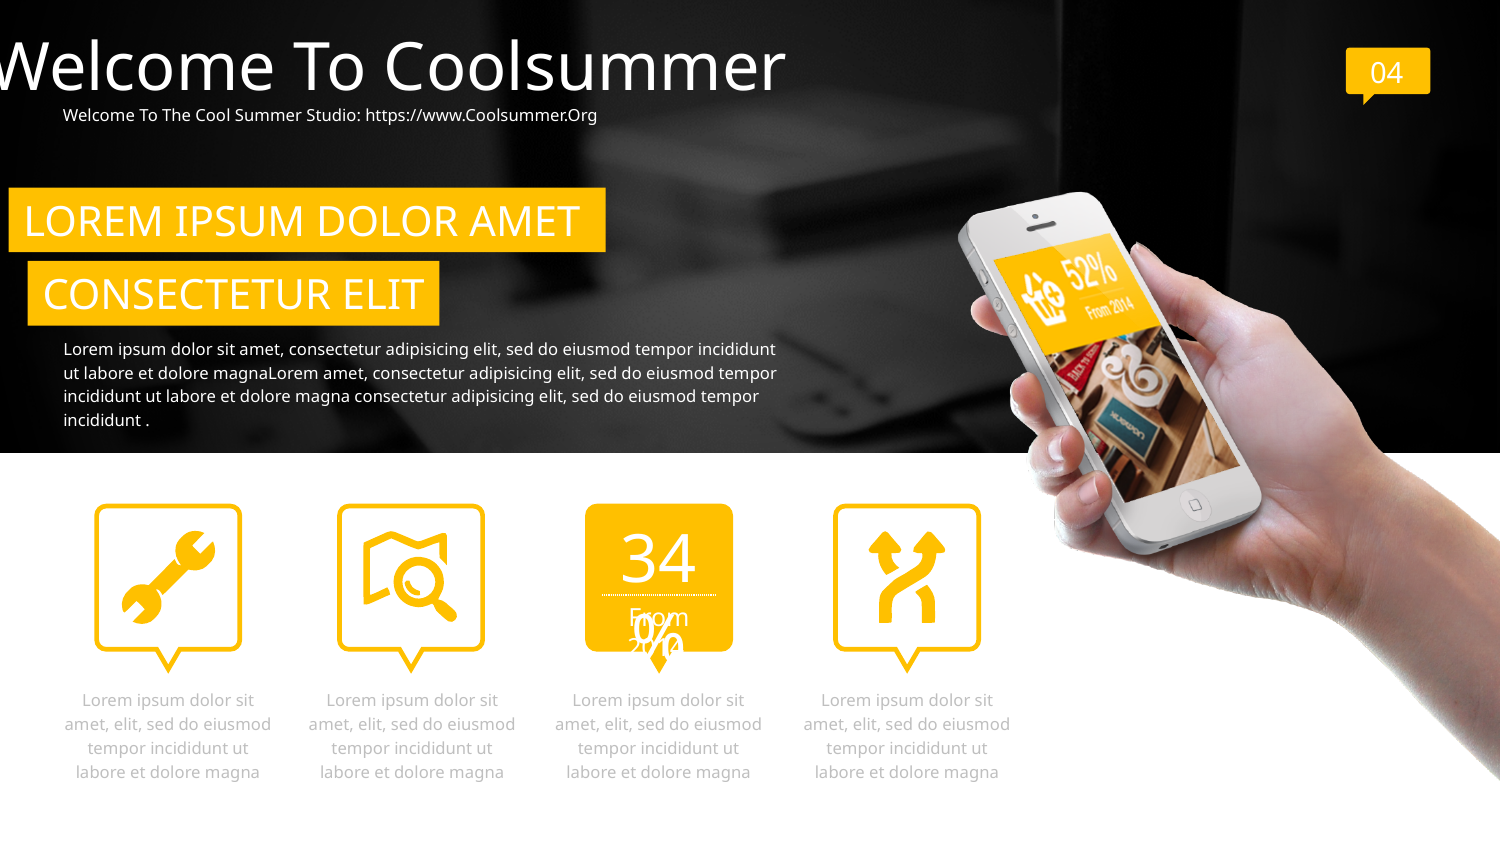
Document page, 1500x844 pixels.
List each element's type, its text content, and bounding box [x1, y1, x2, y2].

text_box CONSECTETUR ELIT [27, 260, 440, 326]
text_box 04 [1355, 46, 1419, 97]
text_box Lorem ipsum dolor sit amet, elit, sed do eiusmod tempor incididunt ut labore et dolore magna [785, 678, 904, 789]
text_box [339, 506, 483, 670]
text_box LOREM IPSUM DOLOR AMET [8, 187, 606, 253]
text_box Lorem ipsum dolor sit amet, elit, sed do eiusmod tempor incididunt ut labore et dolore magna [537, 678, 781, 789]
text_box Welcome To The Cool Summer Studio: https://www.Coolsummer.Org [48, 97, 679, 133]
text_box Lorem ipsum dolor sit amet, elit, sed do eiusmod tempor incididunt ut labore et dolore magna [290, 678, 534, 789]
text_box Welcome To Coolsummer [0, 16, 804, 112]
text_box Lorem ipsum dolor sit amet, elit, sed do eiusmod tempor incididunt ut labore et dolore magna [46, 678, 290, 789]
text_box Lorem ipsum dolor sit amet, consectetur adipisicing elit, sed do eiusmod tempor incididunt ut labore et dolore magnaLorem amet, consectetur adipisicing elit, sed do eiusmod tempor incididunt ut labore et dolore magna consectetur adipisicing elit, sed do eiusmod tempor incididunt . [48, 327, 804, 462]
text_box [835, 506, 904, 670]
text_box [582, 506, 736, 670]
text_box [96, 506, 240, 670]
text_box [904, 165, 1500, 800]
picture [403, 0, 1093, 453]
